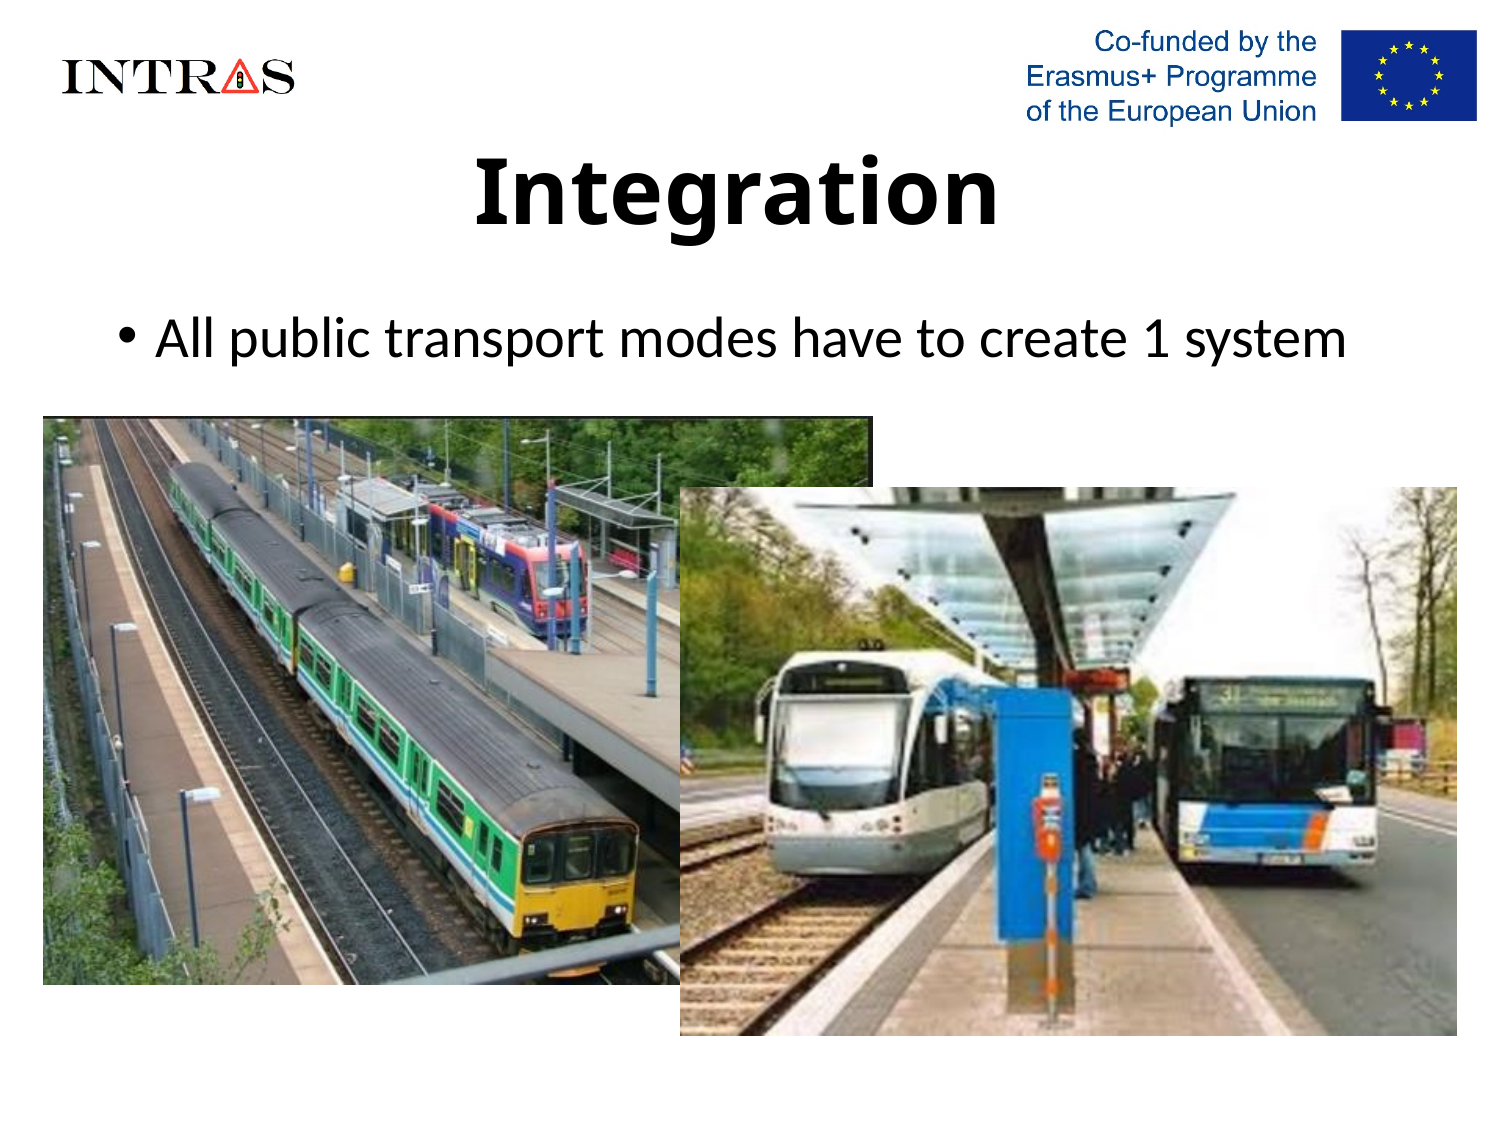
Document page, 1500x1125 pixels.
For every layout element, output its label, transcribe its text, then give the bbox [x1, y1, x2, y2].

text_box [43, 416, 1457, 1036]
picture [999, 3, 1500, 147]
list All public transport modes have to create 1 system [103, 299, 1397, 416]
title Integration [103, 138, 1397, 278]
picture [60, 53, 296, 98]
